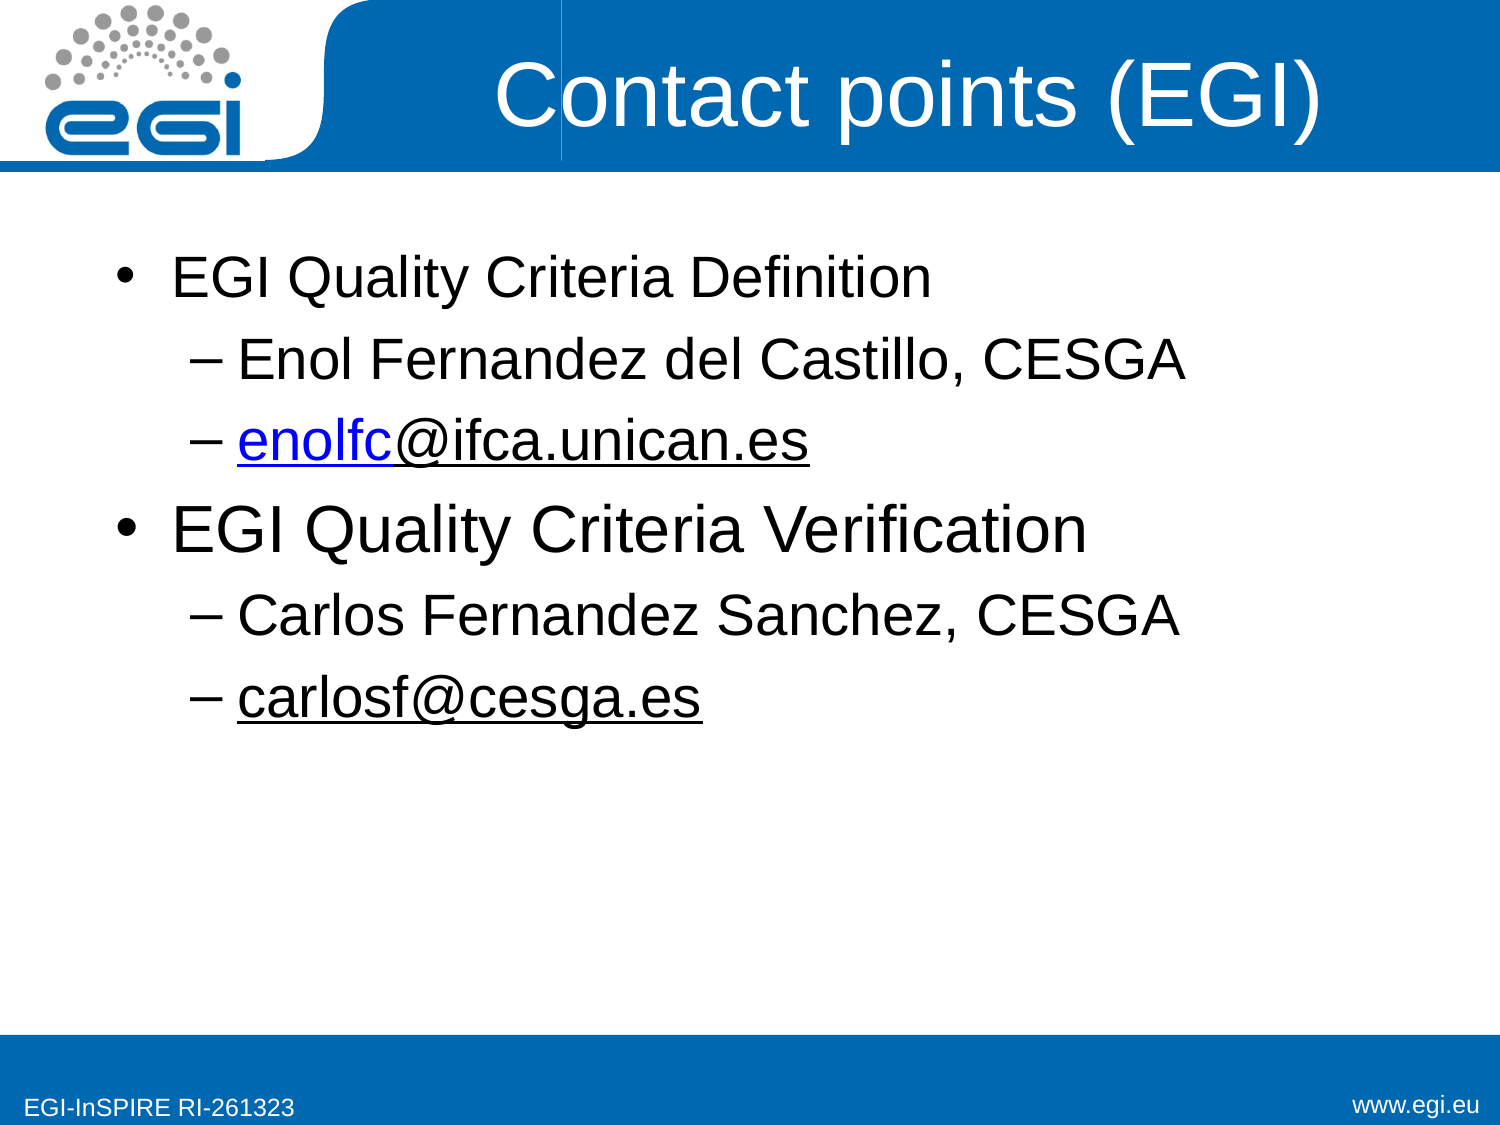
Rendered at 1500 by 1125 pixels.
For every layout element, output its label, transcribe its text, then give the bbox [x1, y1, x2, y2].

title Contact points (EGI) [348, 19, 1471, 161]
list EGI Quality Criteria Definition Enol Fernandez del Castillo, CESGA enolfc@ifca.unican.es EGI Quality Criteria Verification Carlos Fernandez Sanchez, CESGA carlosf@cesga.es [100, 231, 1425, 975]
picture [0, 0, 265, 161]
